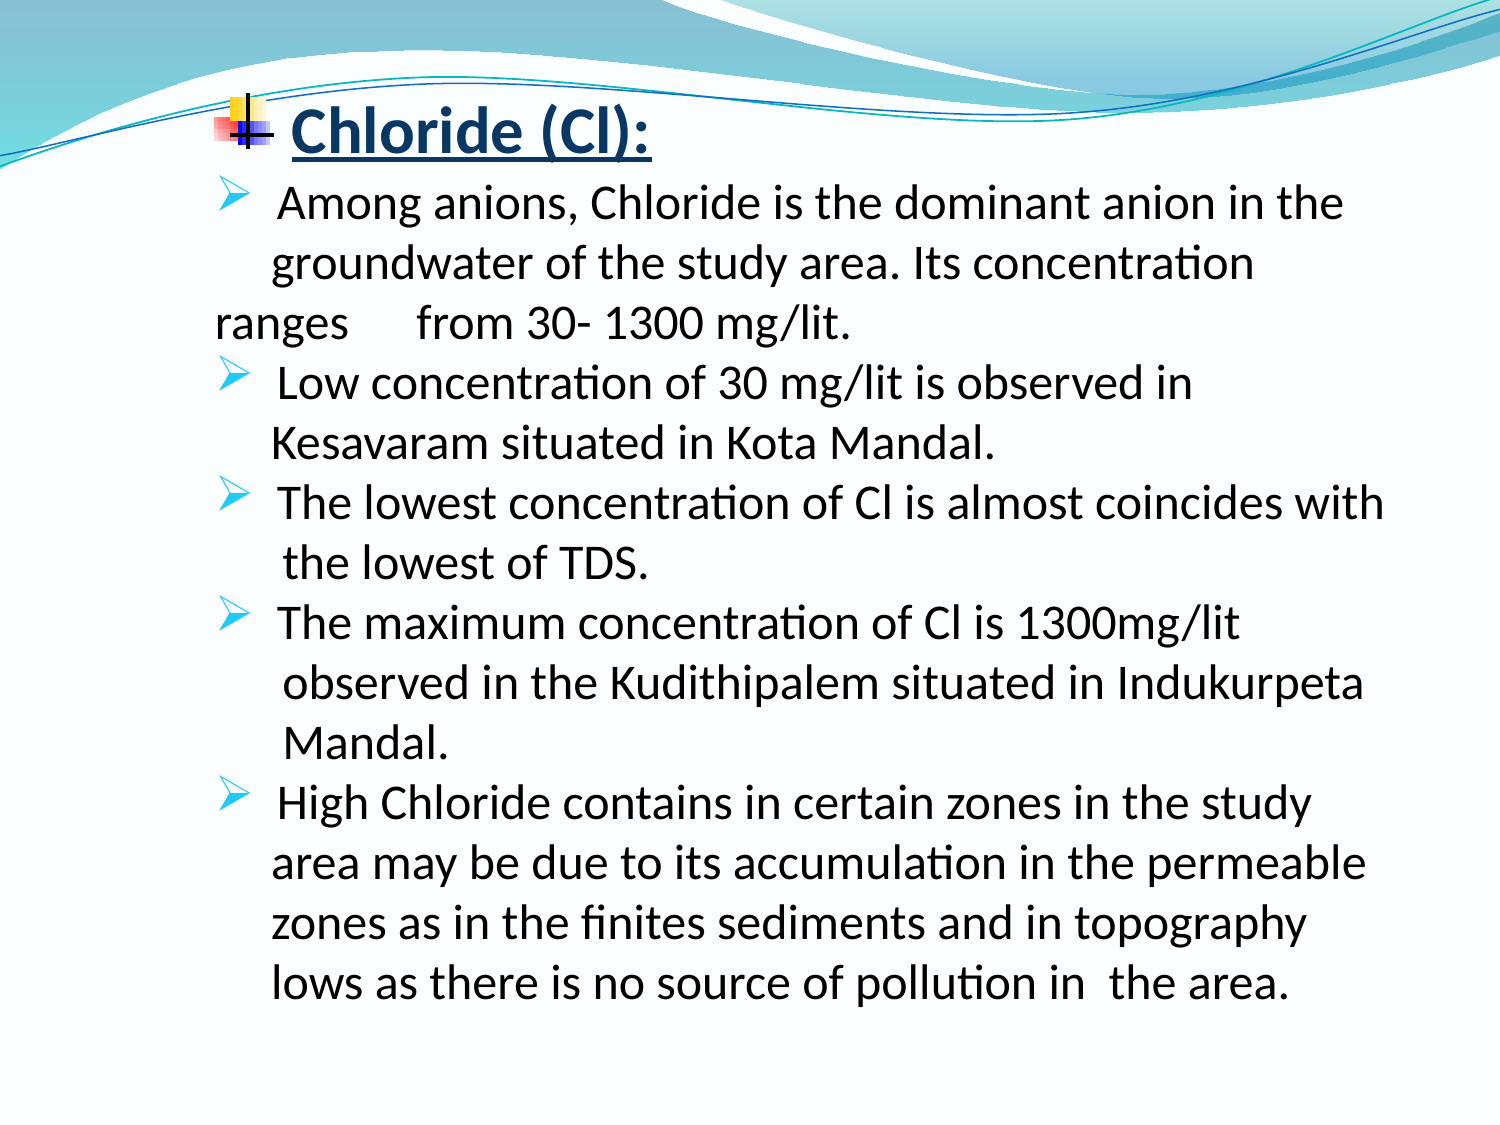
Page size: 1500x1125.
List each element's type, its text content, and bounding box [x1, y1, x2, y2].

picture [214, 90, 274, 149]
text_box Chloride (Cl): Among anions, Chloride is the dominant anion in the groundwater of the study area. Its concentration ranges from 30- 1300 mg/lit. Low concentration of 30 mg/lit is observed in Kesavaram situated in Kota Mandal. The lowest concentration of Cl is almost coincides with the lowest of TDS. The maximum concentration of Cl is 1300mg/lit observed in the Kudithipalem situated in Indukurpeta Mandal. High Chloride contains in certain zones in the study area may be due to its accumulation in the permeable zones as in the finites sediments and in topography lows as there is no source of pollution in the area. [199, 62, 1413, 1078]
